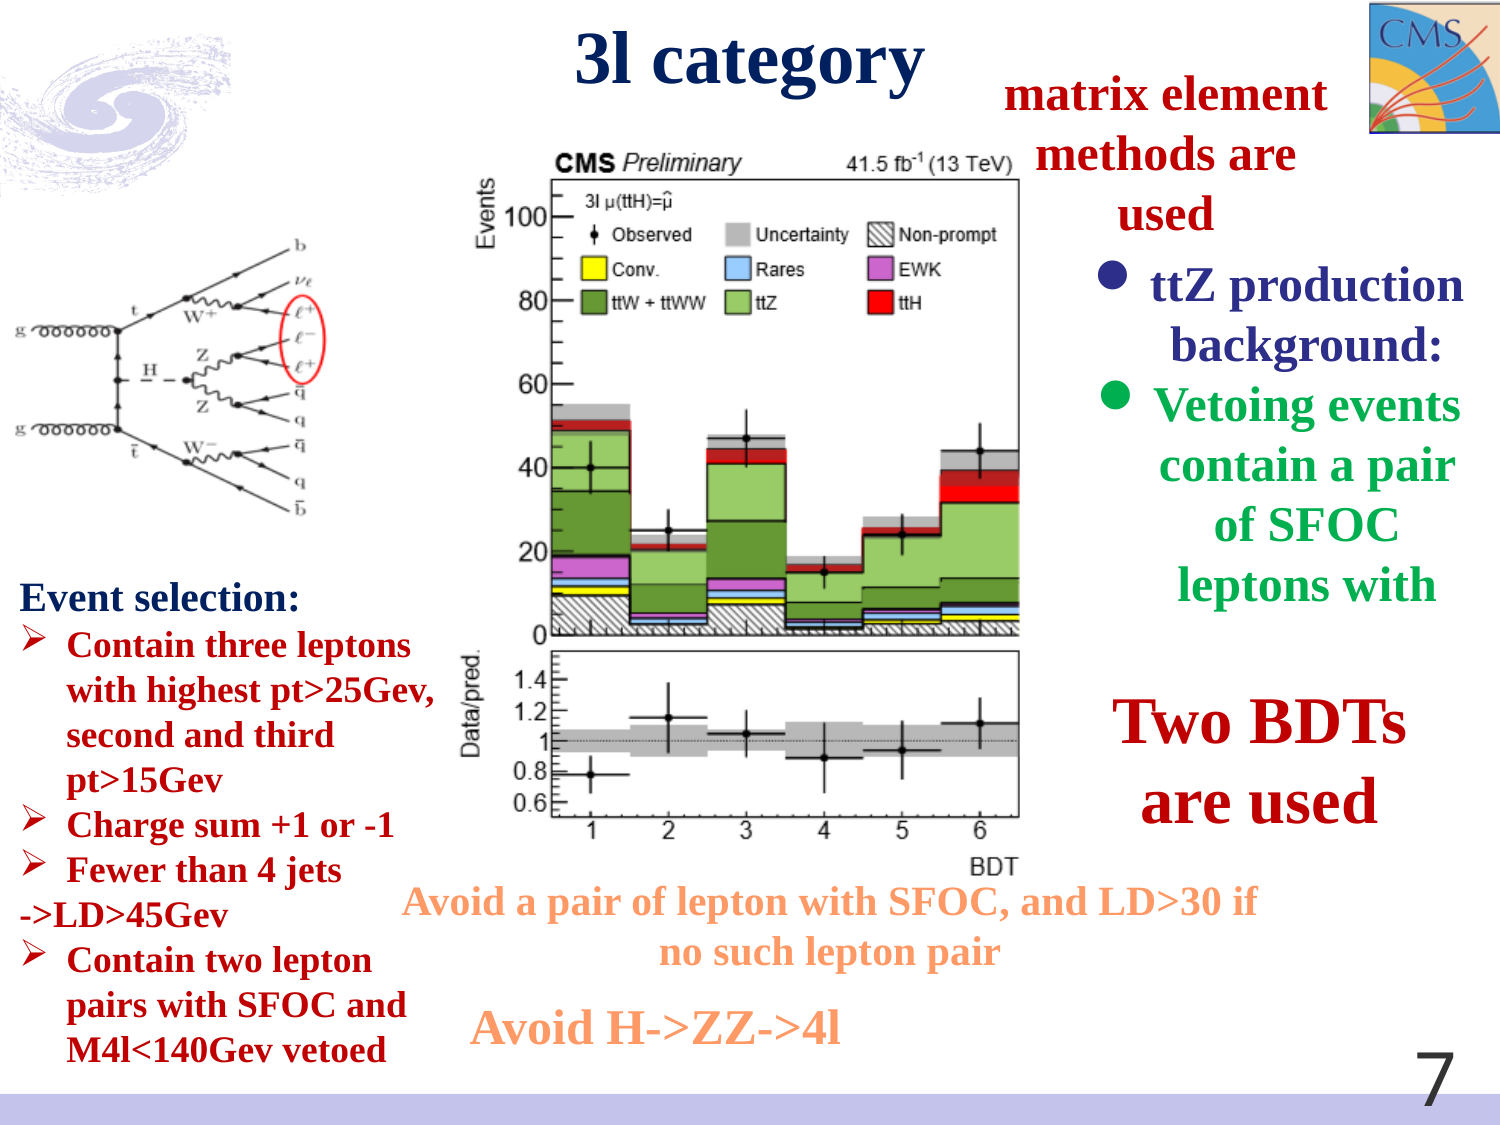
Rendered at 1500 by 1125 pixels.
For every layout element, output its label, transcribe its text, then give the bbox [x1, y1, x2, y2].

text_box Two BDTs are used [1097, 669, 1444, 845]
text_box Avoid H->ZZ->4l [454, 987, 857, 1063]
picture [454, 135, 1093, 894]
text_box matrix element methods are used [988, 53, 1344, 249]
picture [1369, 1, 1500, 135]
picture [0, 220, 357, 526]
text_box 7 [1399, 1024, 1472, 1125]
text_box Avoid a pair of lepton with SFOC, and LD>30 if no such lepton pair [381, 866, 1280, 981]
picture [0, 107, 231, 197]
text_box Event selection: Contain three leptons with highest pt>25Gev, second and third pt>15Gev Charge sum +1 or -1 Fewer than 4 jets ->LD>45Gev Contain two lepton pairs with SFOC and M4l<140Gev vetoed [4, 562, 455, 1125]
text_box 3l category [0, 1, 1367, 107]
